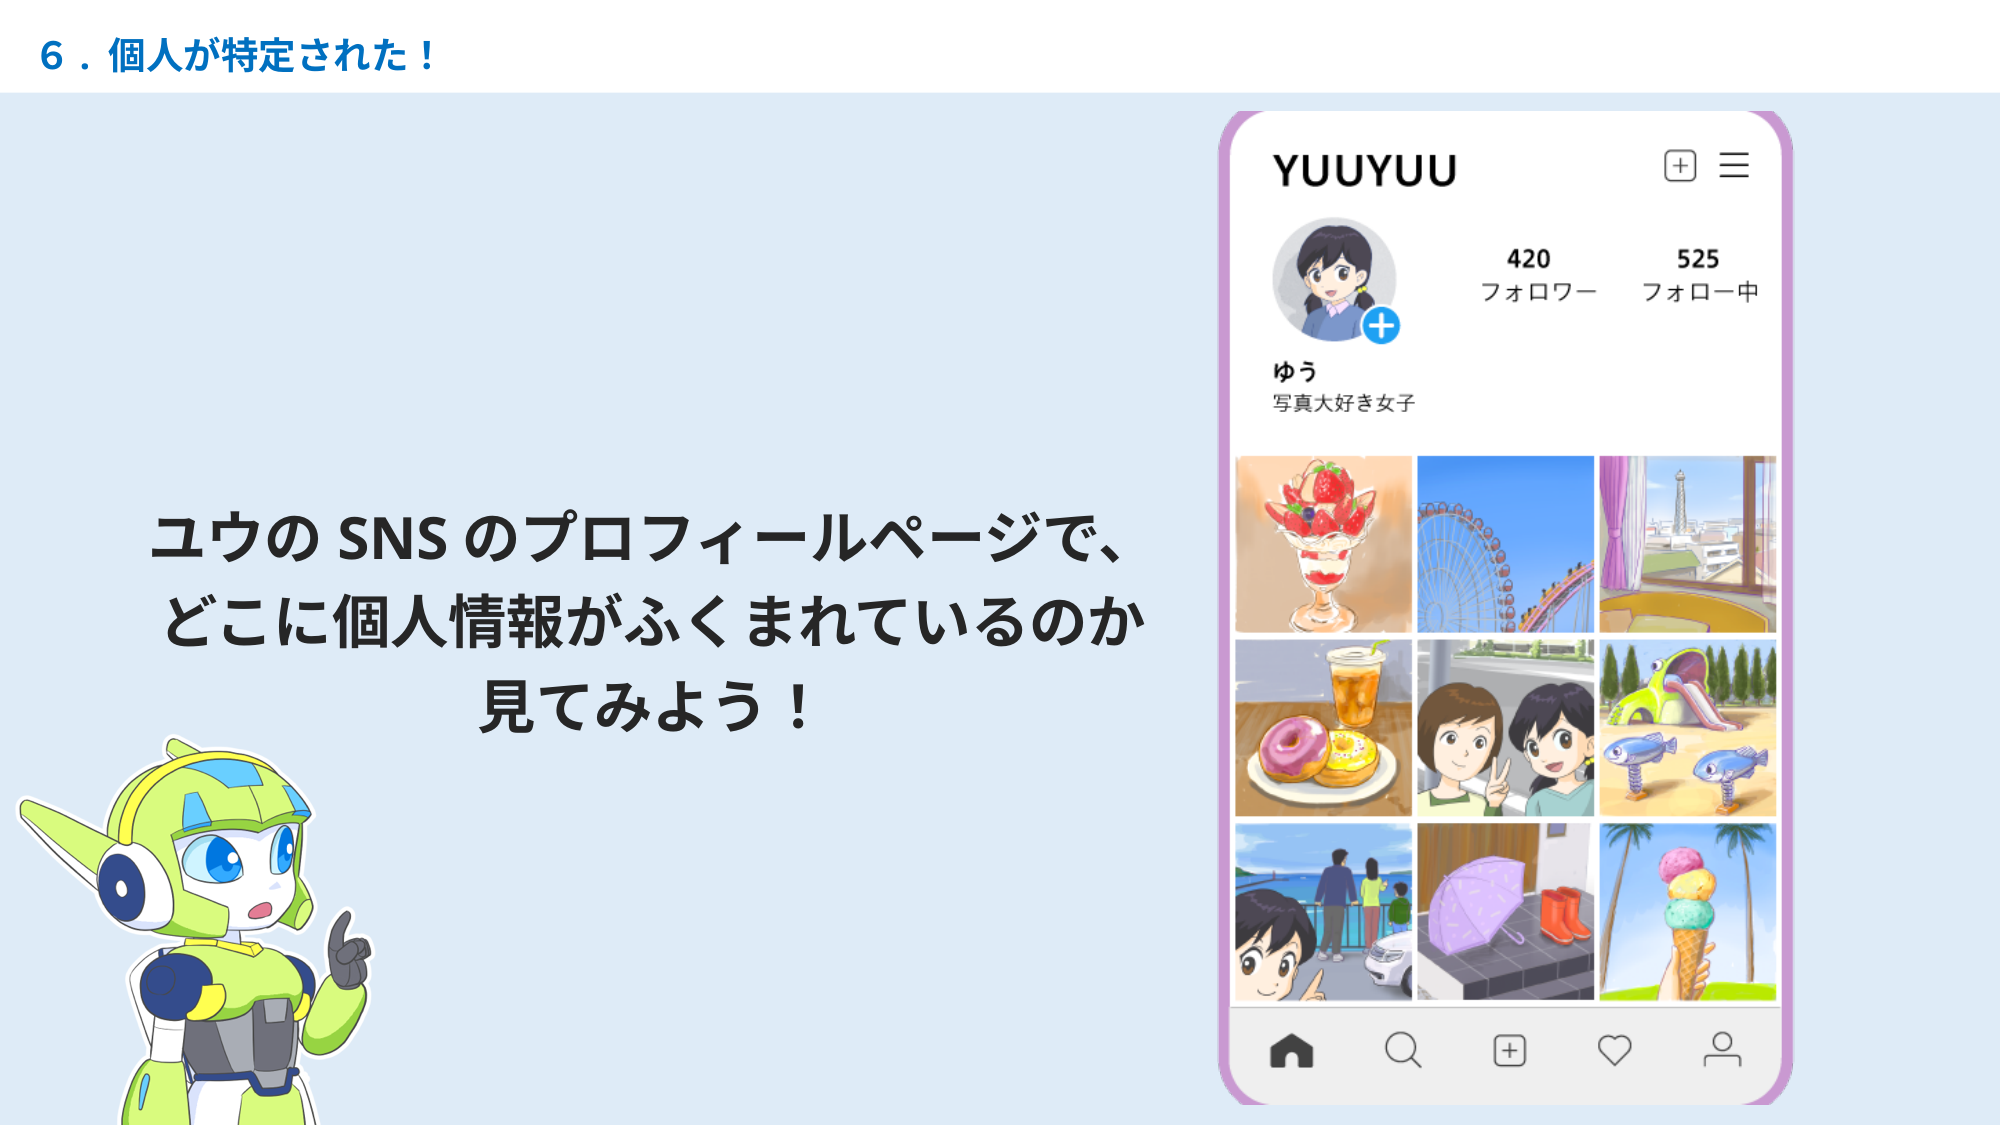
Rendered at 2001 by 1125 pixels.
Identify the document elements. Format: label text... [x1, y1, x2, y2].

text_box [0, 0, 2000, 94]
text_box ６. 個人が特定された！ [18, 24, 462, 85]
text_box ユウのSNSのプロフィールページで、 どこに個人情報がふくまれているのか 見てみよう！ [96, 479, 1181, 748]
picture [1181, 110, 1820, 1105]
picture [0, 656, 391, 1125]
